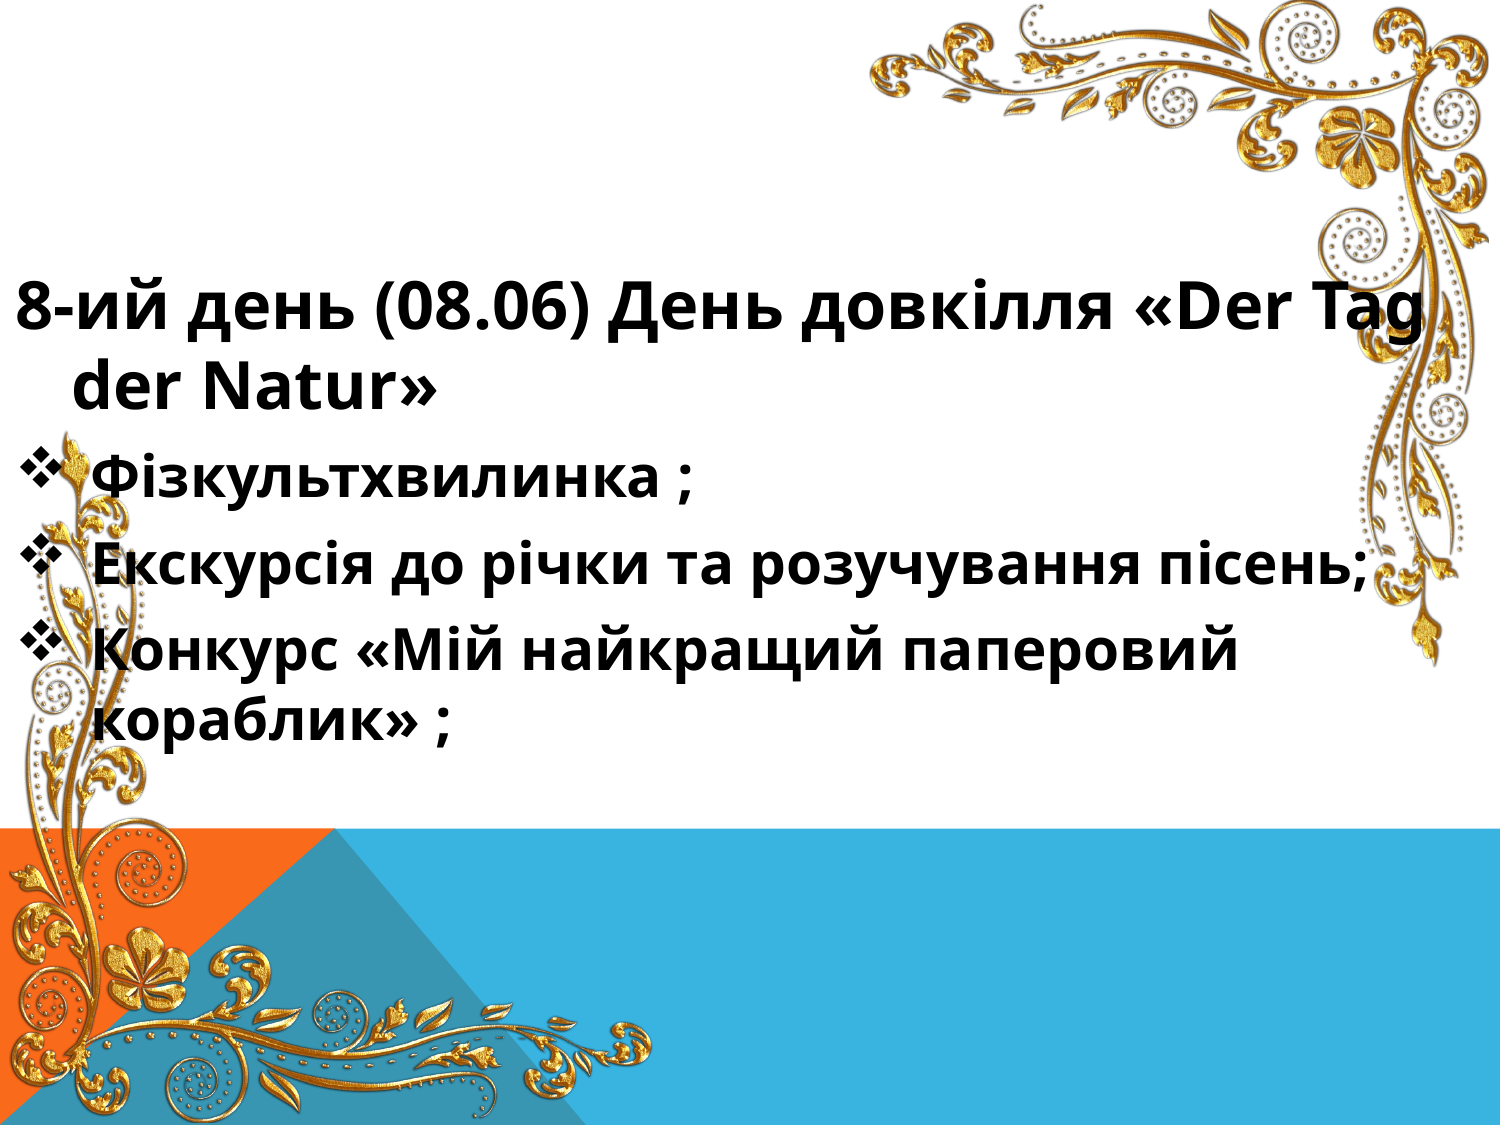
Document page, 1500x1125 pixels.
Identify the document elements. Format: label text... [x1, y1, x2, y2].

picture [867, 0, 1489, 668]
picture [8, 429, 653, 1123]
list 8-ий день (08.06) День довкілля «Der Tag der Natur» Фізкультхвилинка ; Екскурсія до річки та розучування пісень; Конкурс «Мій найкращий паперовий кораблик» ; [0, 255, 1500, 766]
